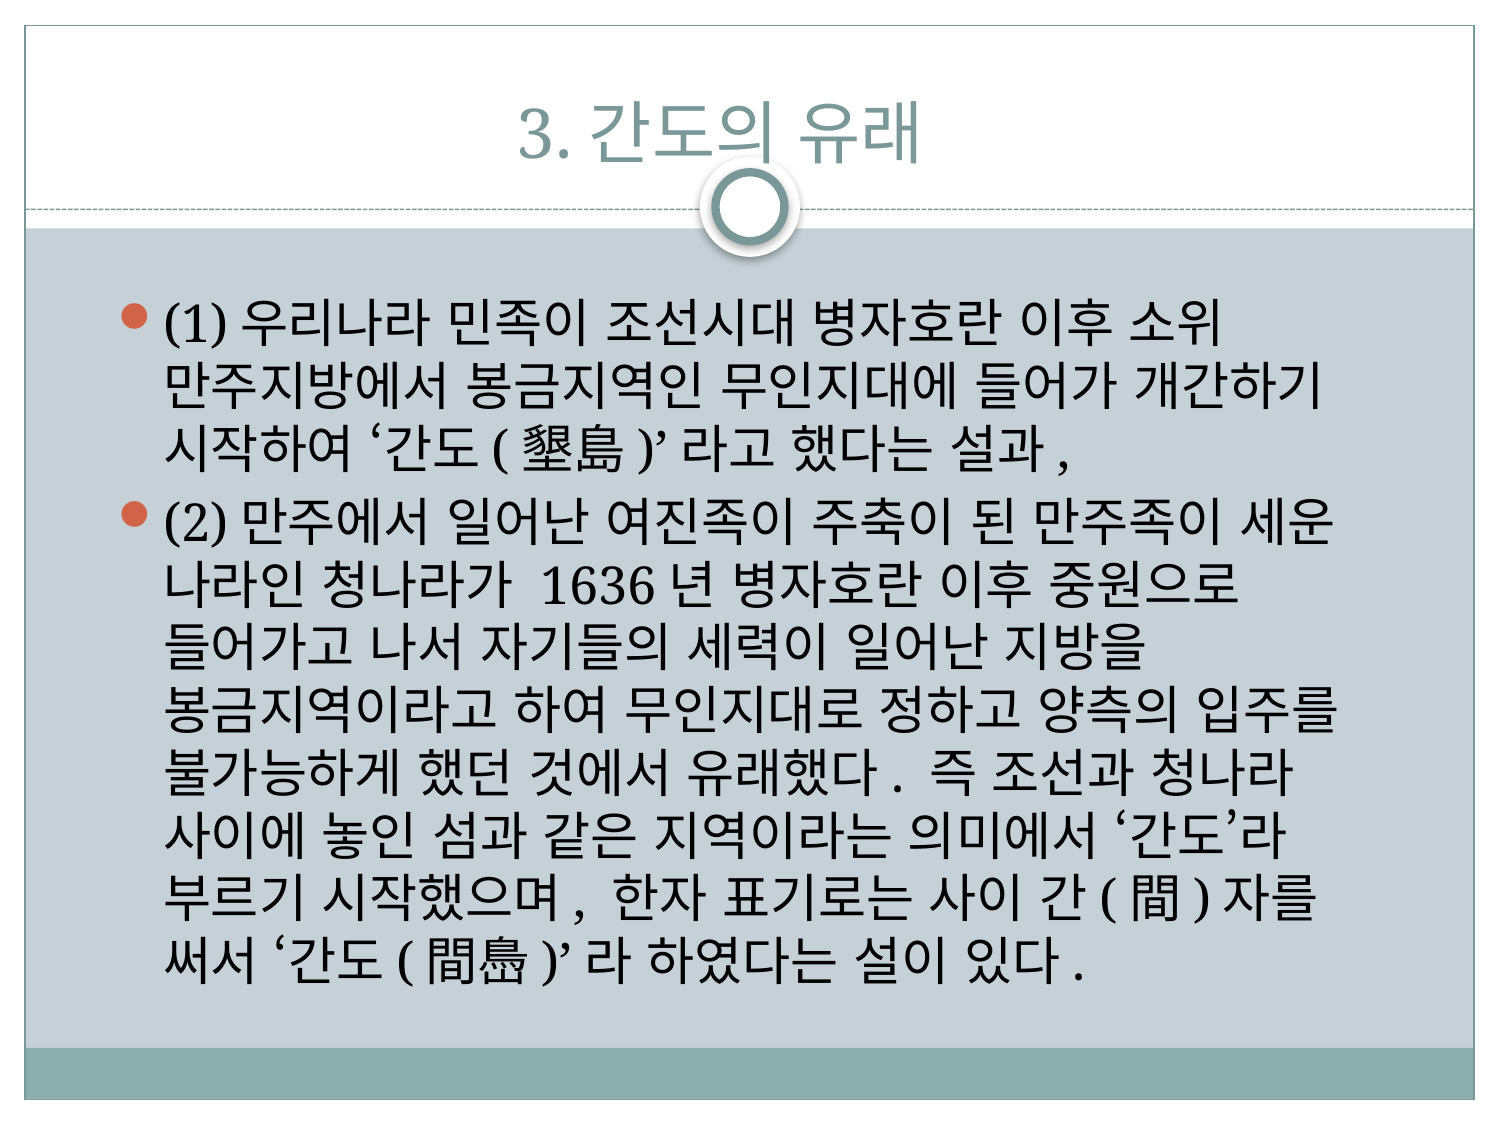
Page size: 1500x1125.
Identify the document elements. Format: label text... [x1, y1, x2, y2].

title 3.간도의 유래 [324, 32, 1117, 180]
list ​(1)우리나라 민족이 조선시대 병자호란 이후 소위 만주지방에서 봉금지역인 무인지대에 들어가 개간하기 시작하여 ‘간도(墾島)’라고 했다는 설과, ​(2)만주에서 일어난 여진족이 주축이 된 만주족이 세운 나라인 청나라가 1636년 병자호란 이후 중원으로 들어가고 나서 자기들의 세력이 일어난 지방을 봉금지역이라고 하여 무인지대로 정하고 양측의 입주를 불가능하게 했던 것에서 유래했다. 즉 조선과 청나라 사이에 놓인 섬과 같은 지역이라는 의미에서 ‘간도’라 부르기 시작했으며, 한자 표기로는 사이 간(間)자를 써서 ‘간도(間㠀)’라 하였다는 설이 있다. [103, 282, 1397, 1014]
